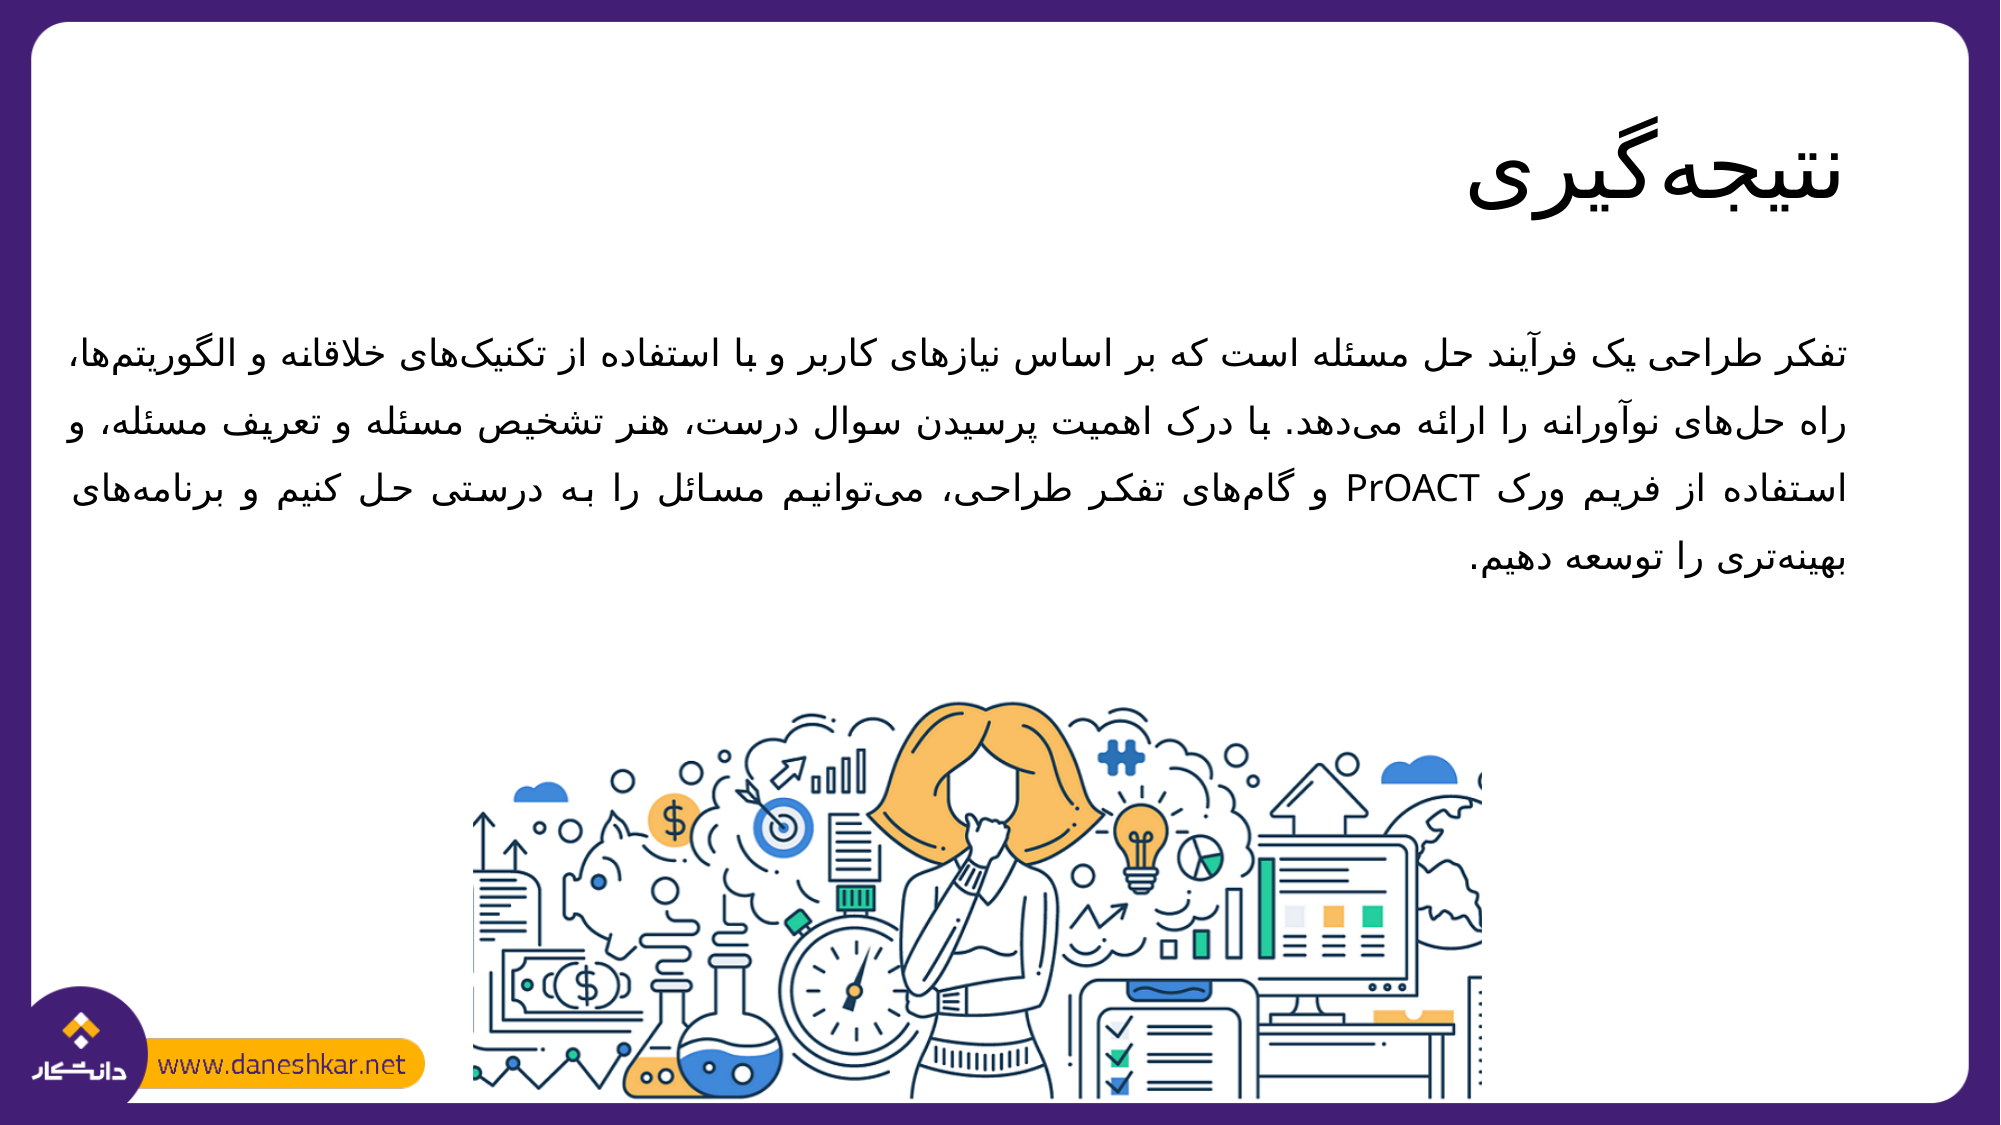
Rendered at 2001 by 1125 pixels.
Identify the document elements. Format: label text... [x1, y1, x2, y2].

title نتیجه‌گیری [137, 59, 1863, 278]
picture [0, 0, 2000, 1125]
list تفکر طراحی یک فرآیند حل مسئله است که بر اساس نیازهای کاربر و با استفاده از تکنیک‌های خلاقانه و الگوریتم‌ها، راه حل‌های نوآورانه را ارائه می‌دهد. با درک اهمیت پرسیدن سوال درست، هنر تشخیص مسئله و تعریف مسئله، و استفاده از فریم ورک PrOACT و گام‌های تفکر طراحی، می‌توانیم مسائل را به درستی حل کنیم و برنامه‌های بهینه‌تری را توسعه دهیم. [52, 299, 1863, 1014]
